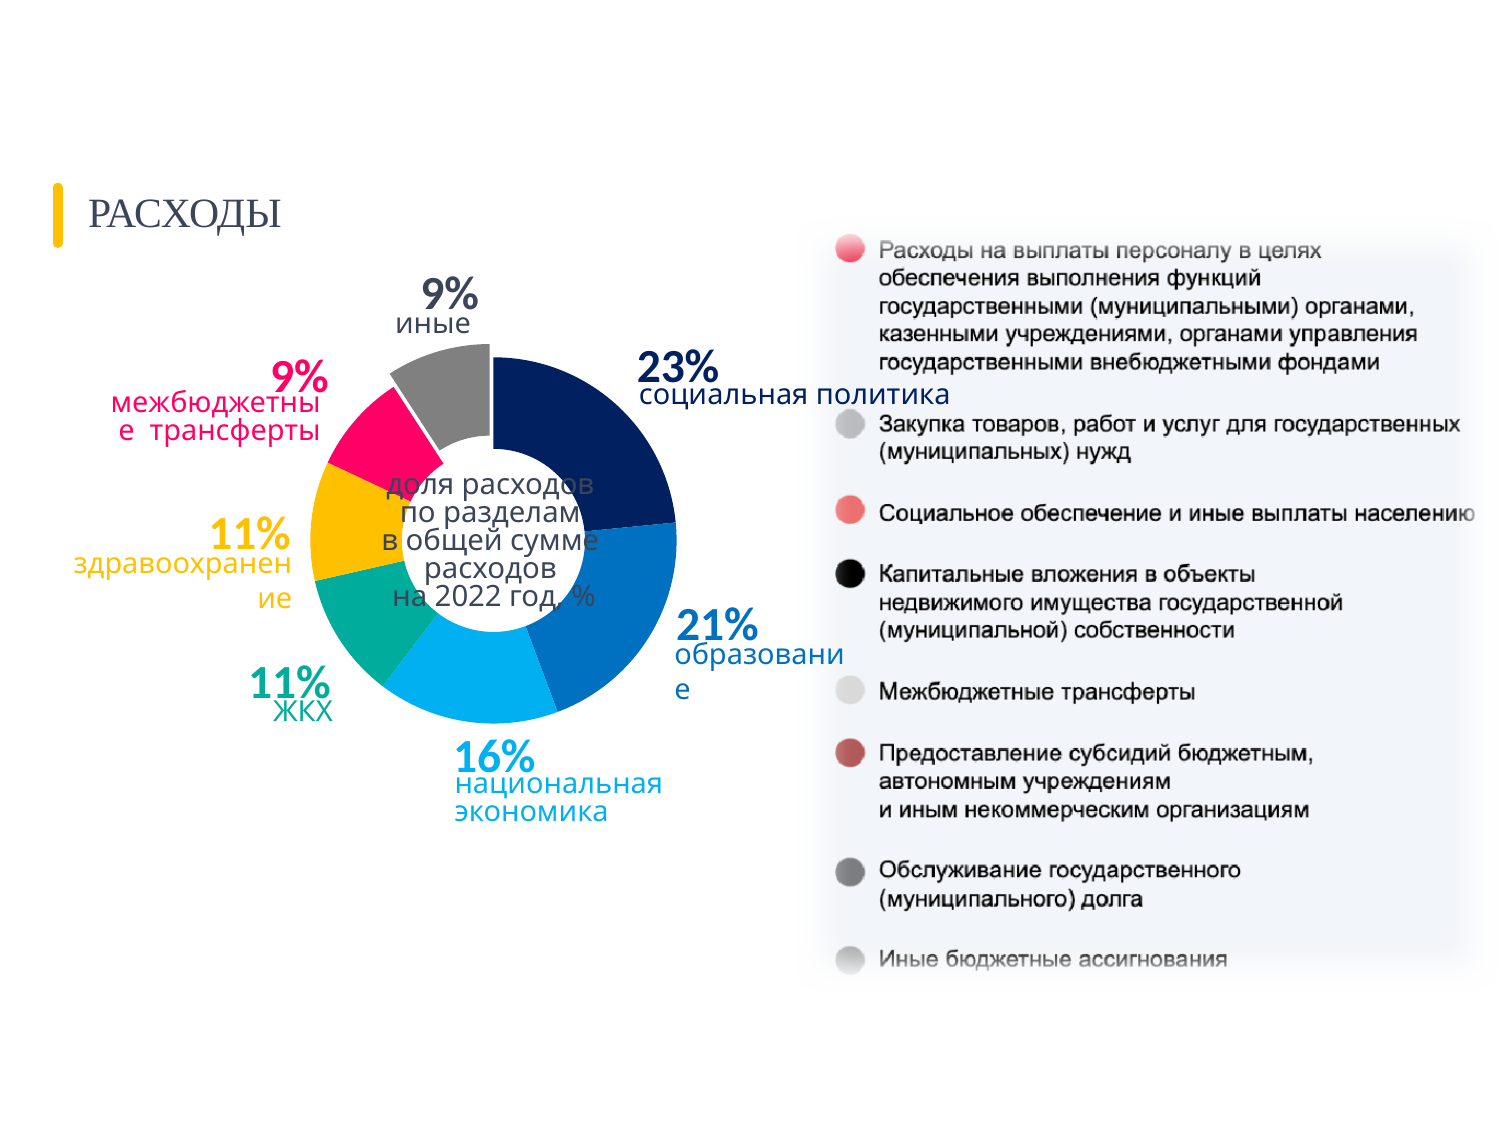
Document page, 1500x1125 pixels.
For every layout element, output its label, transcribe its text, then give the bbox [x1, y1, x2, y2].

picture [793, 215, 1500, 995]
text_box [57, 254, 1002, 871]
text_box РАСХОДЫ [73, 178, 1048, 244]
